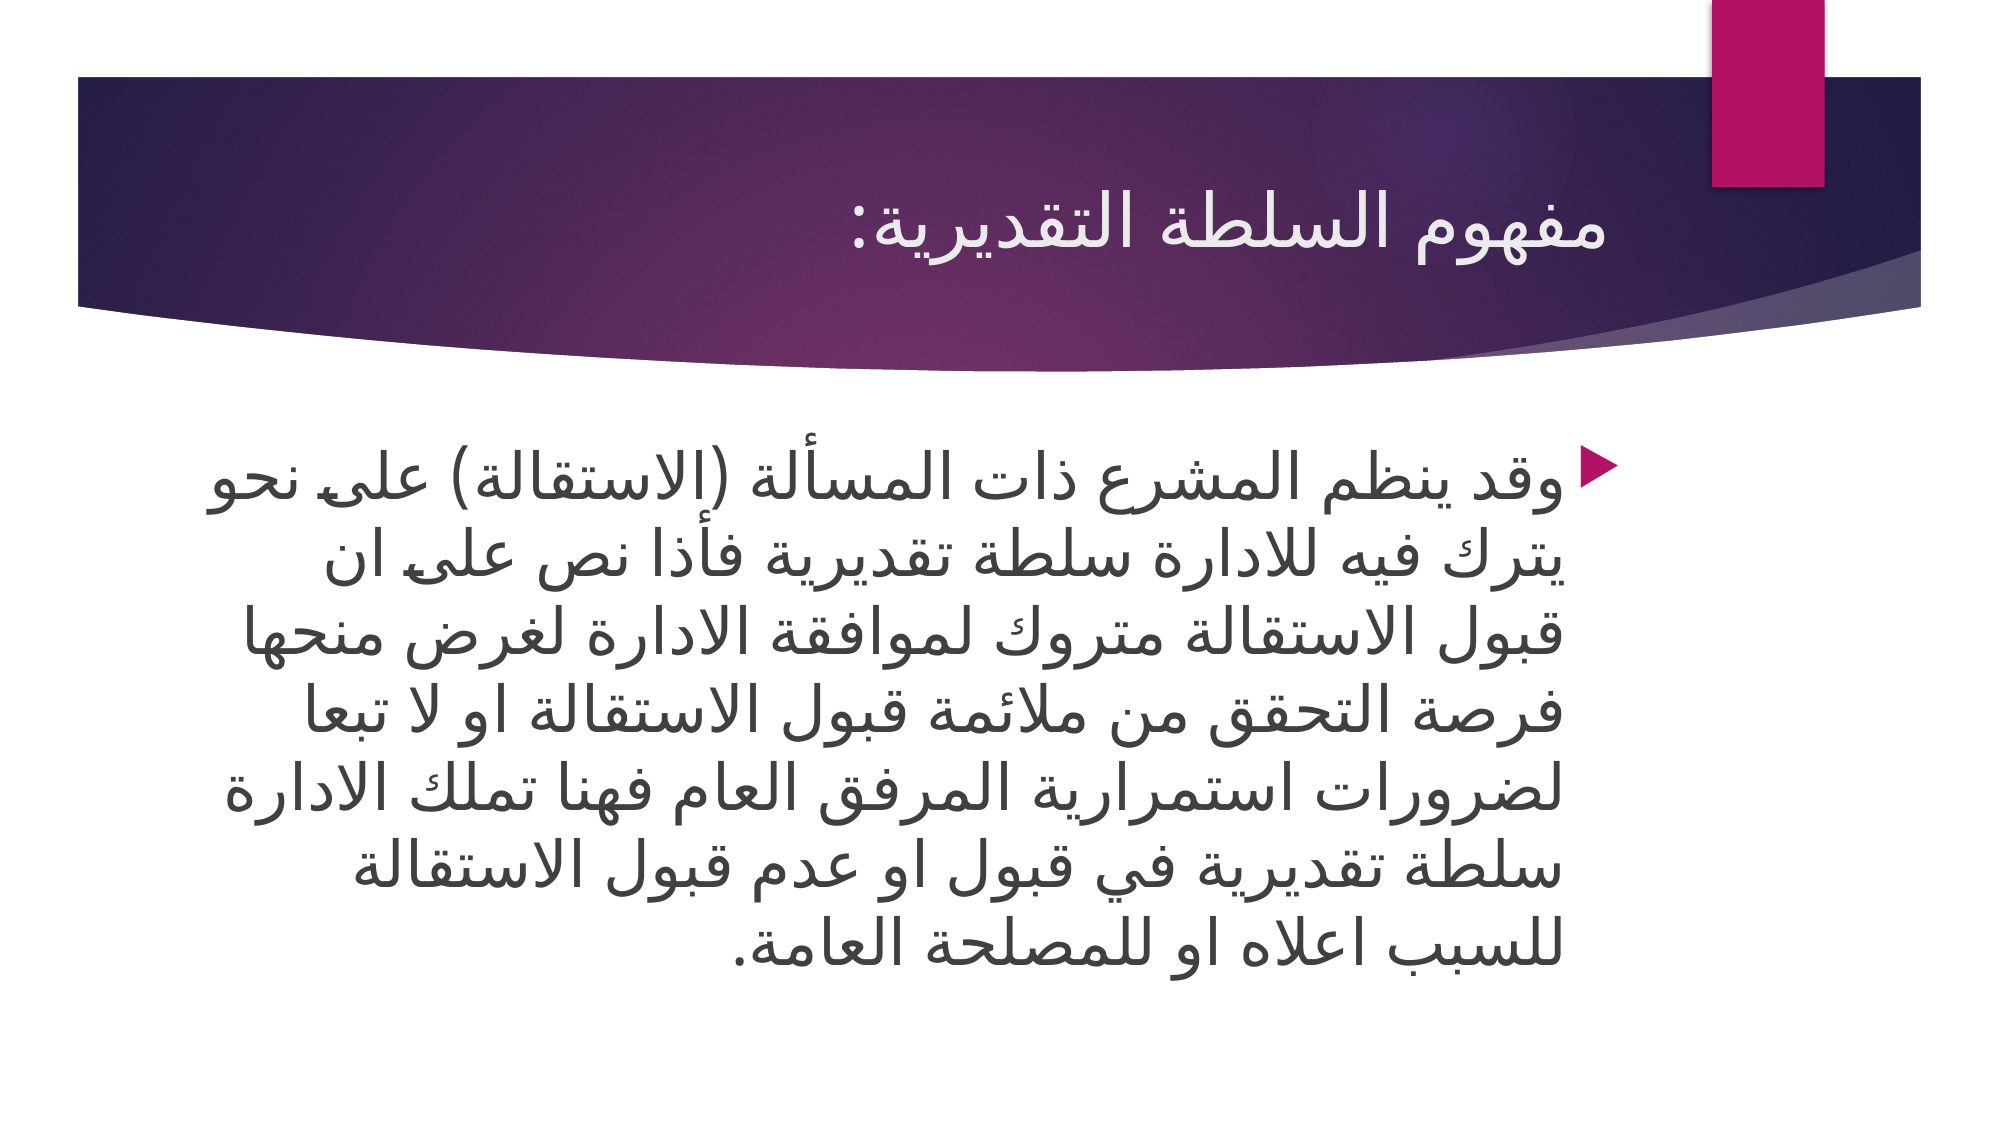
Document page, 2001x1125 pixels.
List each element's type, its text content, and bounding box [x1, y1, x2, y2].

list وقد ينظم المشرع ذات المسألة (الاستقالة) على نحو يترك فيه للادارة سلطة تقديرية فأذا نص على ان قبول الاستقالة متروك لموافقة الادارة لغرض منحها فرصة التحقق من ملائمة قبول الاستقالة او لا تبعا لضرورات استمرارية المرفق العام فهنا تملك الادارة سلطة تقديرية في قبول او عدم قبول الاستقالة للسبب اعلاه او للمصلحة العامة. [189, 427, 1638, 988]
title مفهوم السلطة التقديرية: [189, 159, 1627, 276]
